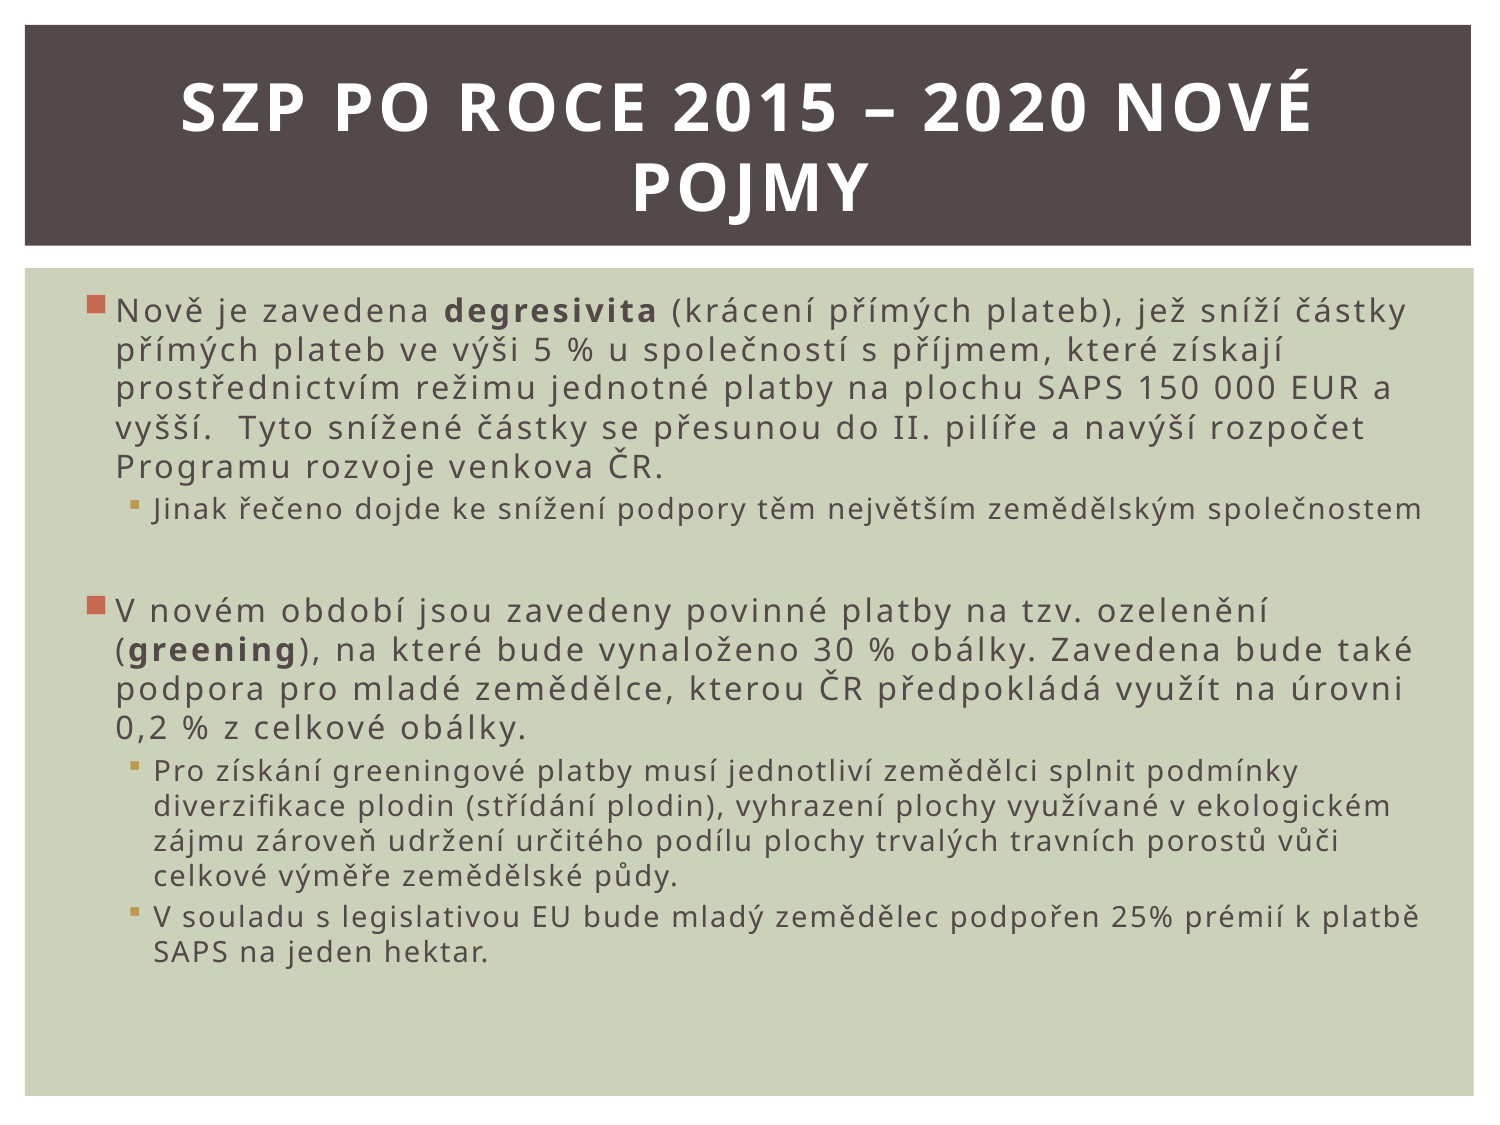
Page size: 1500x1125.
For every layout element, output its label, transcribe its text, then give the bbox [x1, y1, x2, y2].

title SZP po roce 2015 – 2020 Nové pojmy [62, 58, 1438, 232]
list Nově je zavedena degresivita (krácení přímých plateb), jež sníží částky přímých plateb ve výši 5 % u společností s příjmem, které získají prostřednictvím režimu jednotné platby na plochu SAPS 150 000 EUR a vyšší. Tyto snížené částky se přesunou do II. pilíře a navýší rozpočet Programu rozvoje venkova ČR. Jinak řečeno dojde ke snížení podpory těm největším zemědělským společnostem V novém období jsou zavedeny povinné platby na tzv. ozelenění (greening), na které bude vynaloženo 30 % obálky. Zavedena bude také podpora pro mladé zemědělce, kterou ČR předpokládá využít na úrovni 0,2 % z celkové obálky. Pro získání greeningové platby musí jednotliví zemědělci splnit podmínky diverzifikace plodin (střídání plodin), vyhrazení plochy využívané v ekologickém zájmu zároveň udržení určitého podílu plochy trvalých travních porostů vůči celkové výměře zemědělské půdy. V souladu s legislativou EU bude mladý zemědělec podpořen 25% prémií k platbě SAPS na jeden hektar. [62, 281, 1442, 1005]
